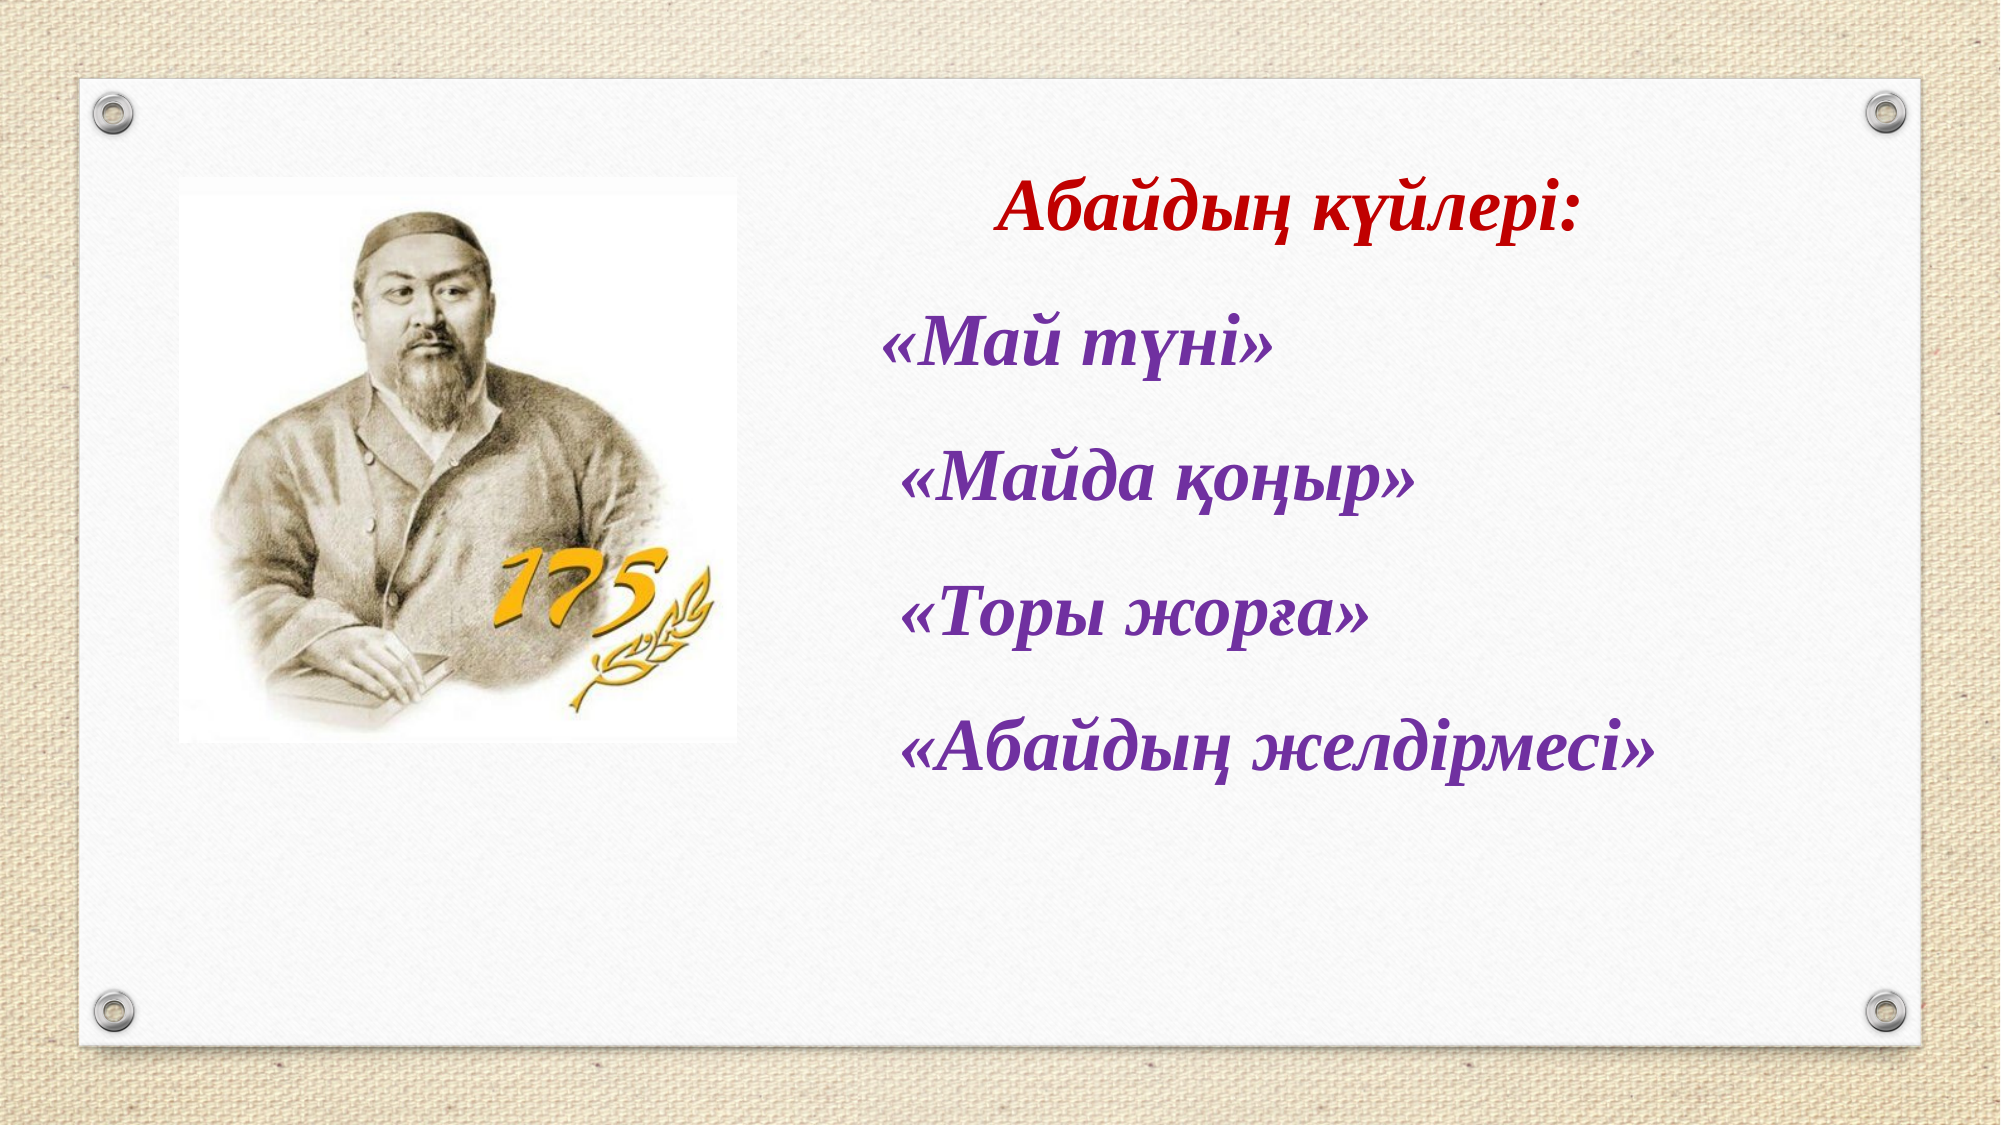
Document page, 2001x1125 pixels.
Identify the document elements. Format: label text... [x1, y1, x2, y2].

text_box Абайдың күйлері: «Май түні» «Майда қоңыр» «Торы жорға» «Абайдың желдірмесі» [865, 147, 1716, 793]
picture [0, 0, 2001, 1125]
